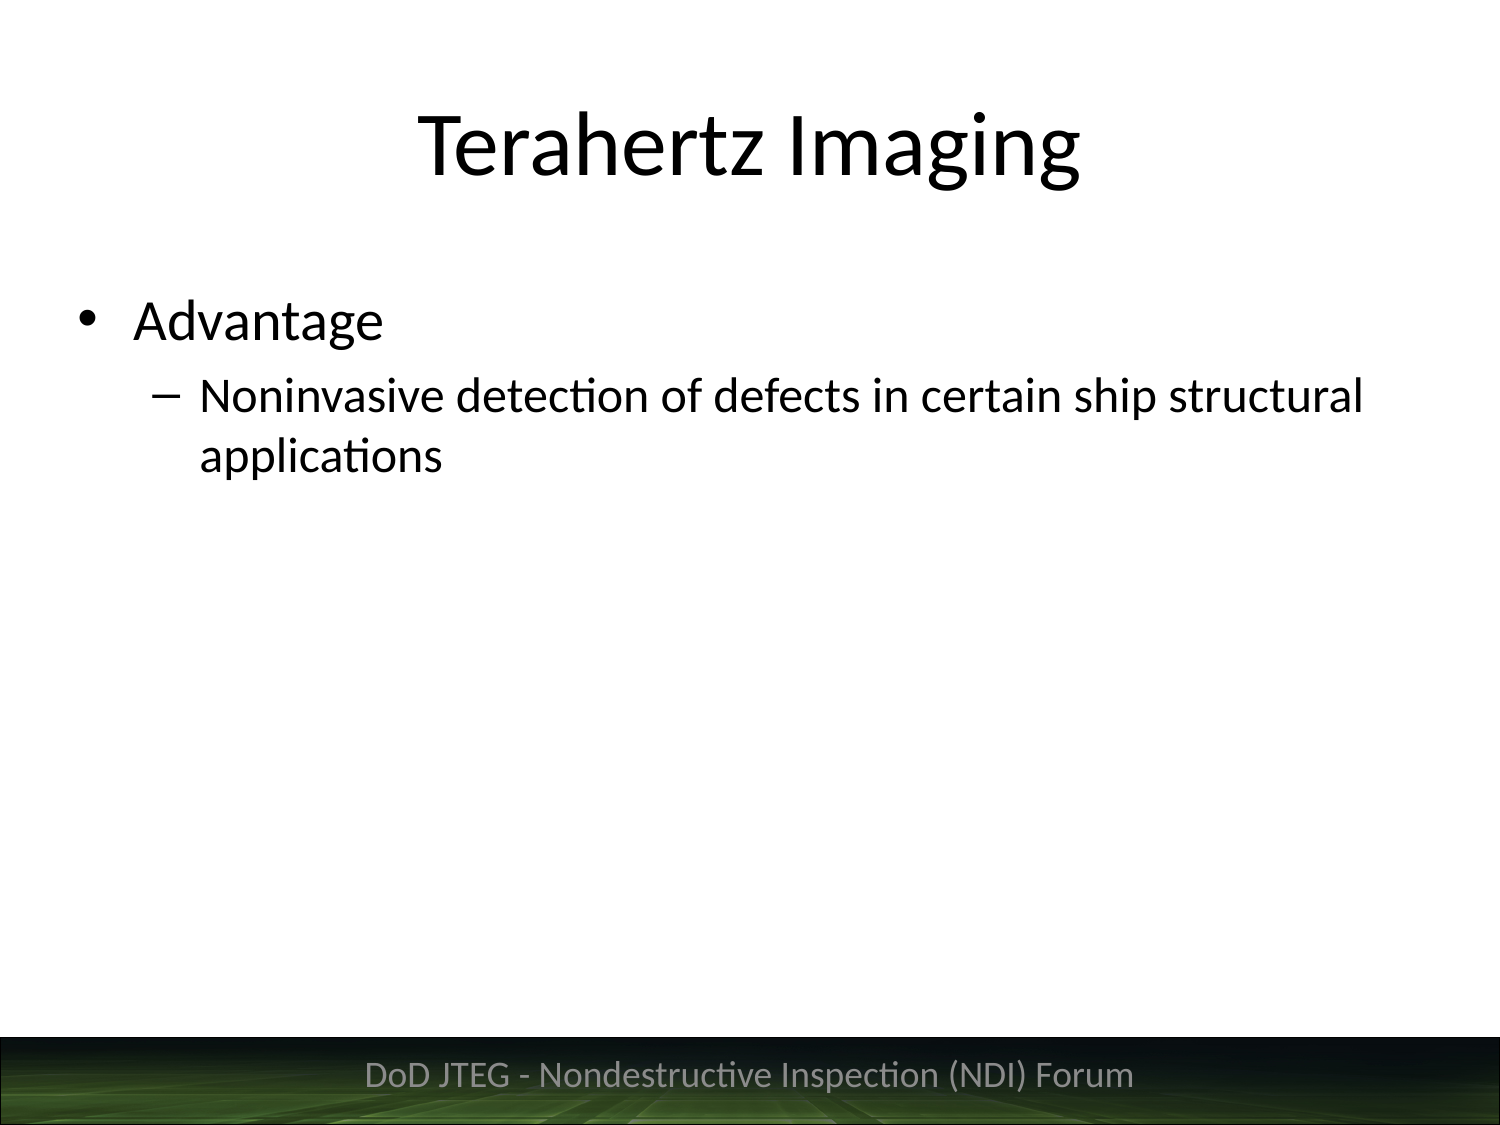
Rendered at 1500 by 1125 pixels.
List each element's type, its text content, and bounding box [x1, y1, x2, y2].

picture [0, 1037, 1500, 1125]
title Terahertz Imaging [75, 45, 1425, 233]
list Advantage Noninvasive detection of defects in certain ship structural applications [62, 275, 1413, 1018]
